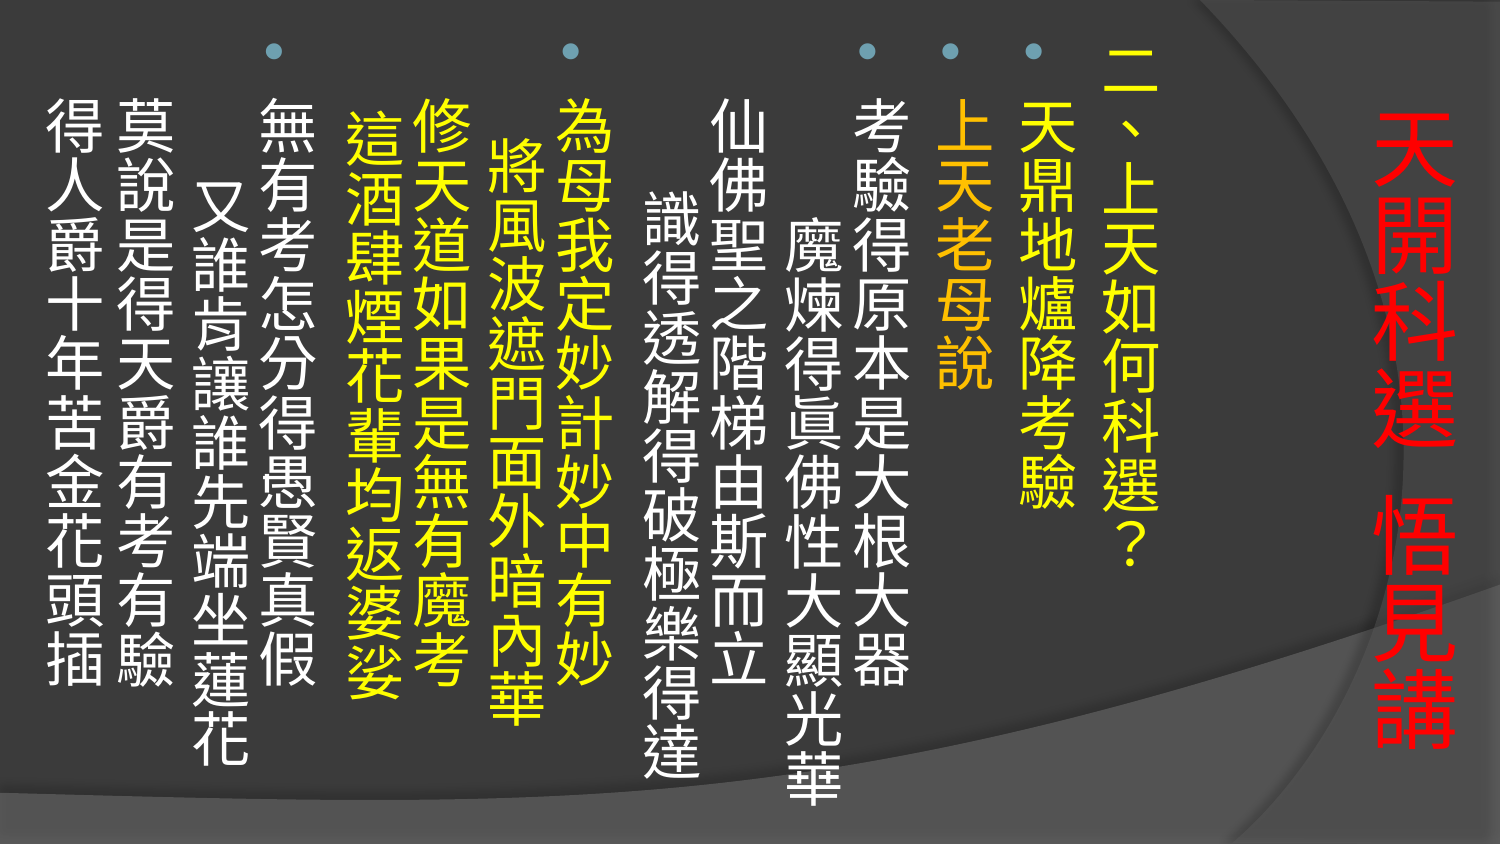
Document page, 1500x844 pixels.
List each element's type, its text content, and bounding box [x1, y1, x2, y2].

list 二、上天如何科選？ 天鼎地爐降考驗 上天老母說 考驗得原本是大根大器 魔煉得眞佛性大顯光華 仙佛聖之階梯由斯而立 識得透解得破極樂得達 為母我定妙計妙中有妙 將風波遮門面外暗內華 修天道如果是無有魔考 這酒肆煙花輩均返婆娑 無有考怎分得愚賢真假 又誰肯讓誰先端坐蓮花 莫說是得天爵有考有驗 得人爵十年苦金花頭插 [29, 20, 1341, 824]
title 天開科選 悟見講 [1352, 43, 1473, 812]
